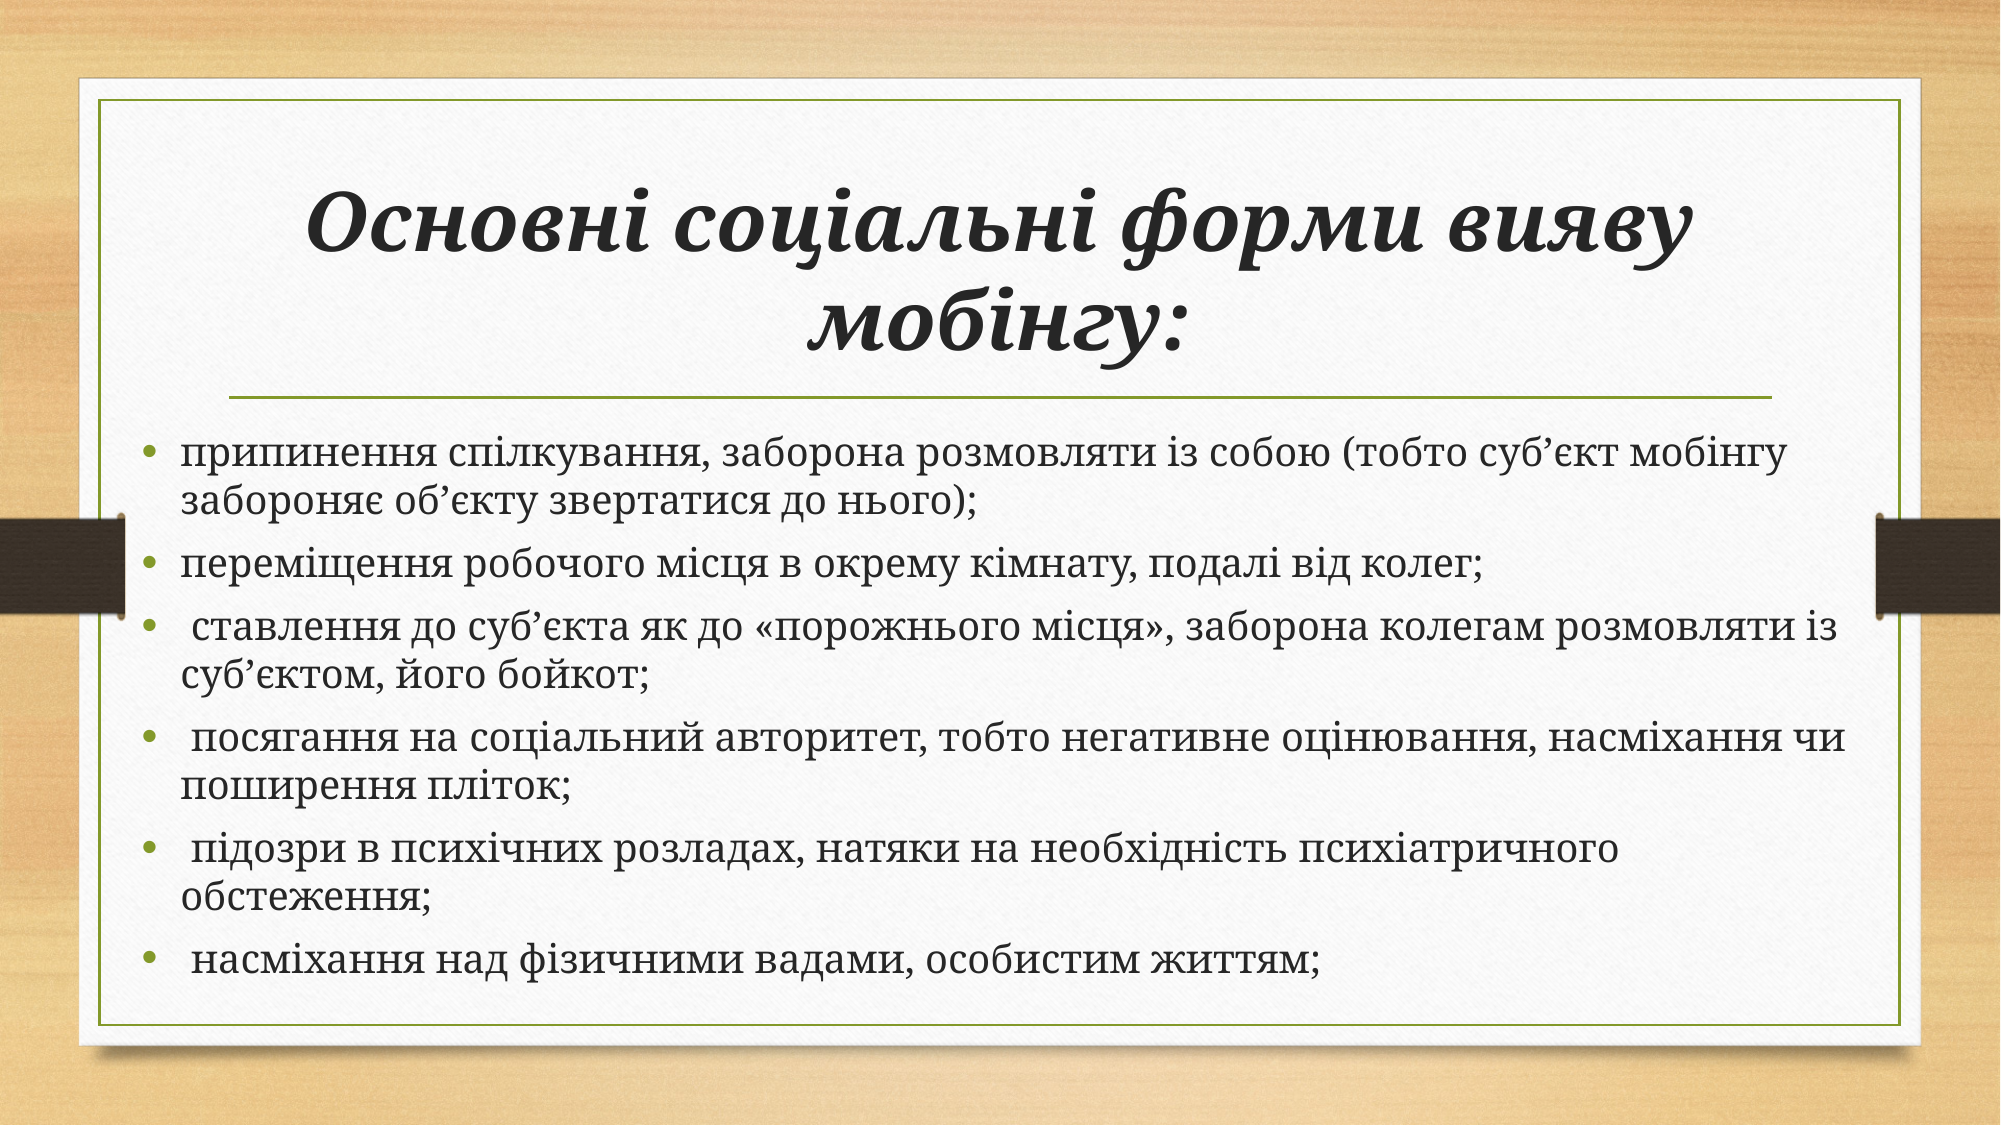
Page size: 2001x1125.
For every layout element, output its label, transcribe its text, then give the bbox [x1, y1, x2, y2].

list припинення спілкування, заборона розмовляти із собою (тобто суб’єкт мобінгу забороняє об’єкту звертатися до нього); переміщення робочого місця в окрему кімнату, подалі від колег; ставлення до суб’єкта як до «порожнього місця», заборона колегам розмовляти із суб’єктом, його бойкот; посягання на соціальний авторитет, тобто негативне оцінювання, насміхання чи поширення пліток; підозри в психічних розладах, натяки на необхідність психіатричного обстеження; насміхання над фізичними вадами, особистим життям; [126, 419, 1867, 991]
title Основні соціальні форми вияву мобінгу: [212, 161, 1788, 375]
picture [0, 0, 2001, 1125]
